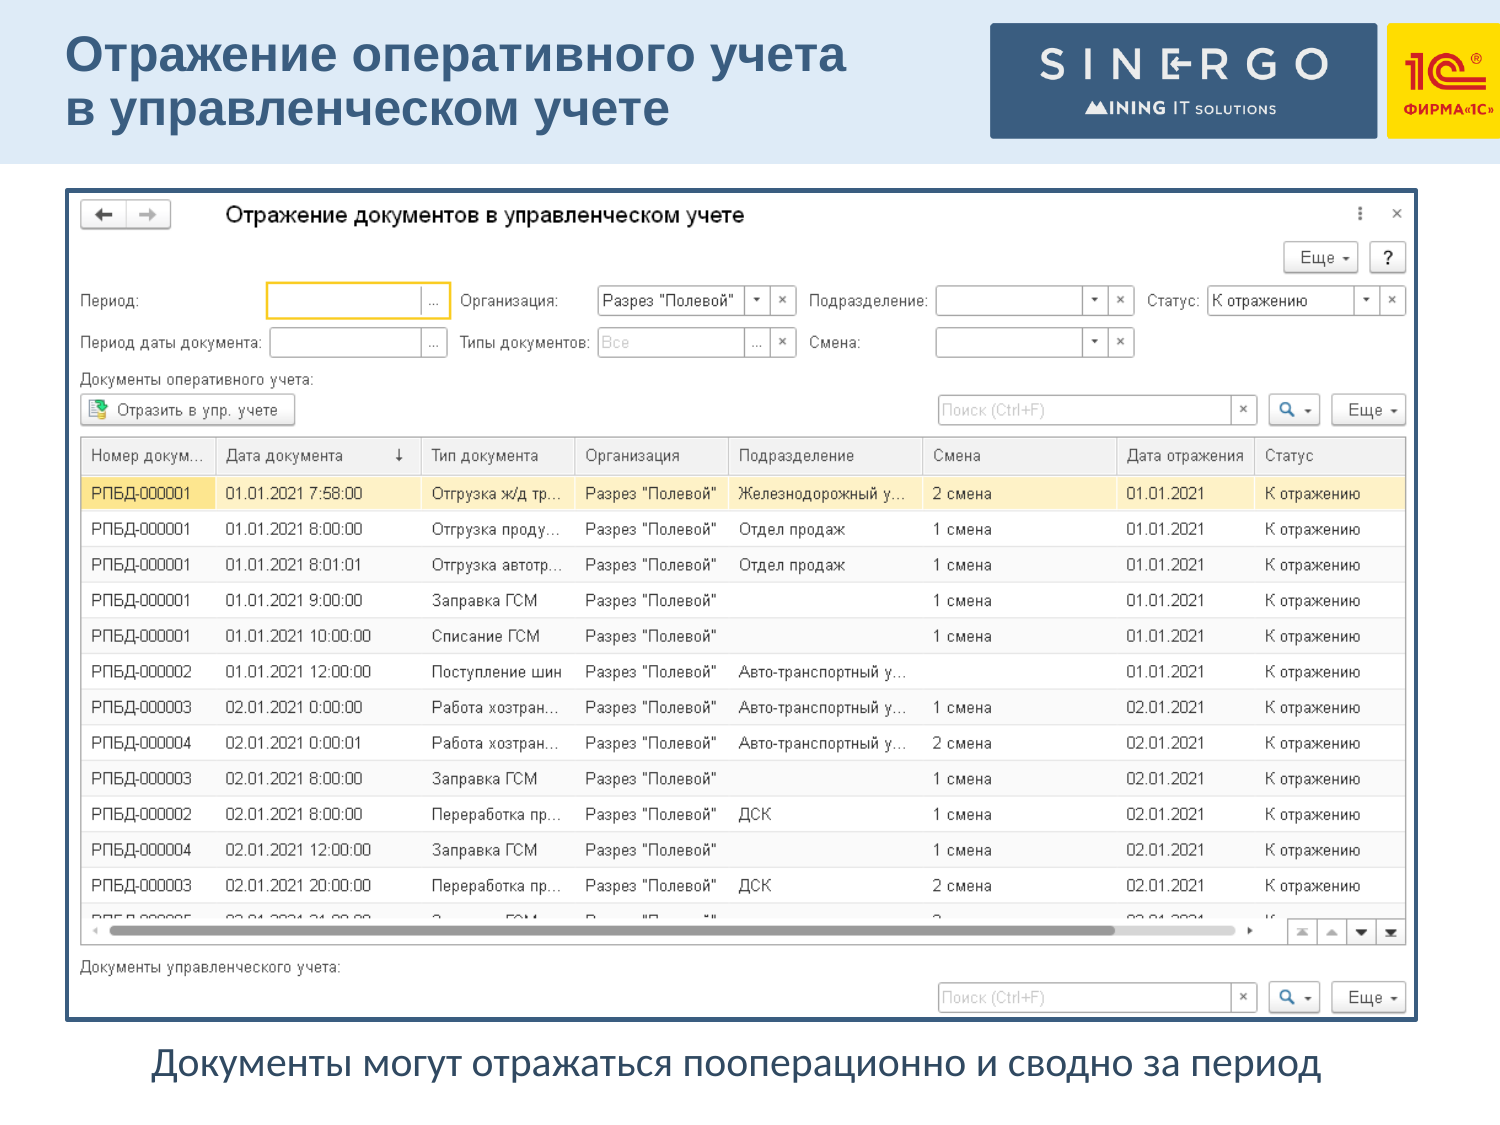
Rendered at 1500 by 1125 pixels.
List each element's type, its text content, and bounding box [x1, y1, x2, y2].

picture [990, 23, 1500, 139]
picture [68, 192, 1415, 1018]
text_box Документы могут отражаться пооперационно и сводно за период [10, 1027, 1463, 1093]
title Отражение оперативного учета в управленческом учете [50, 23, 960, 141]
